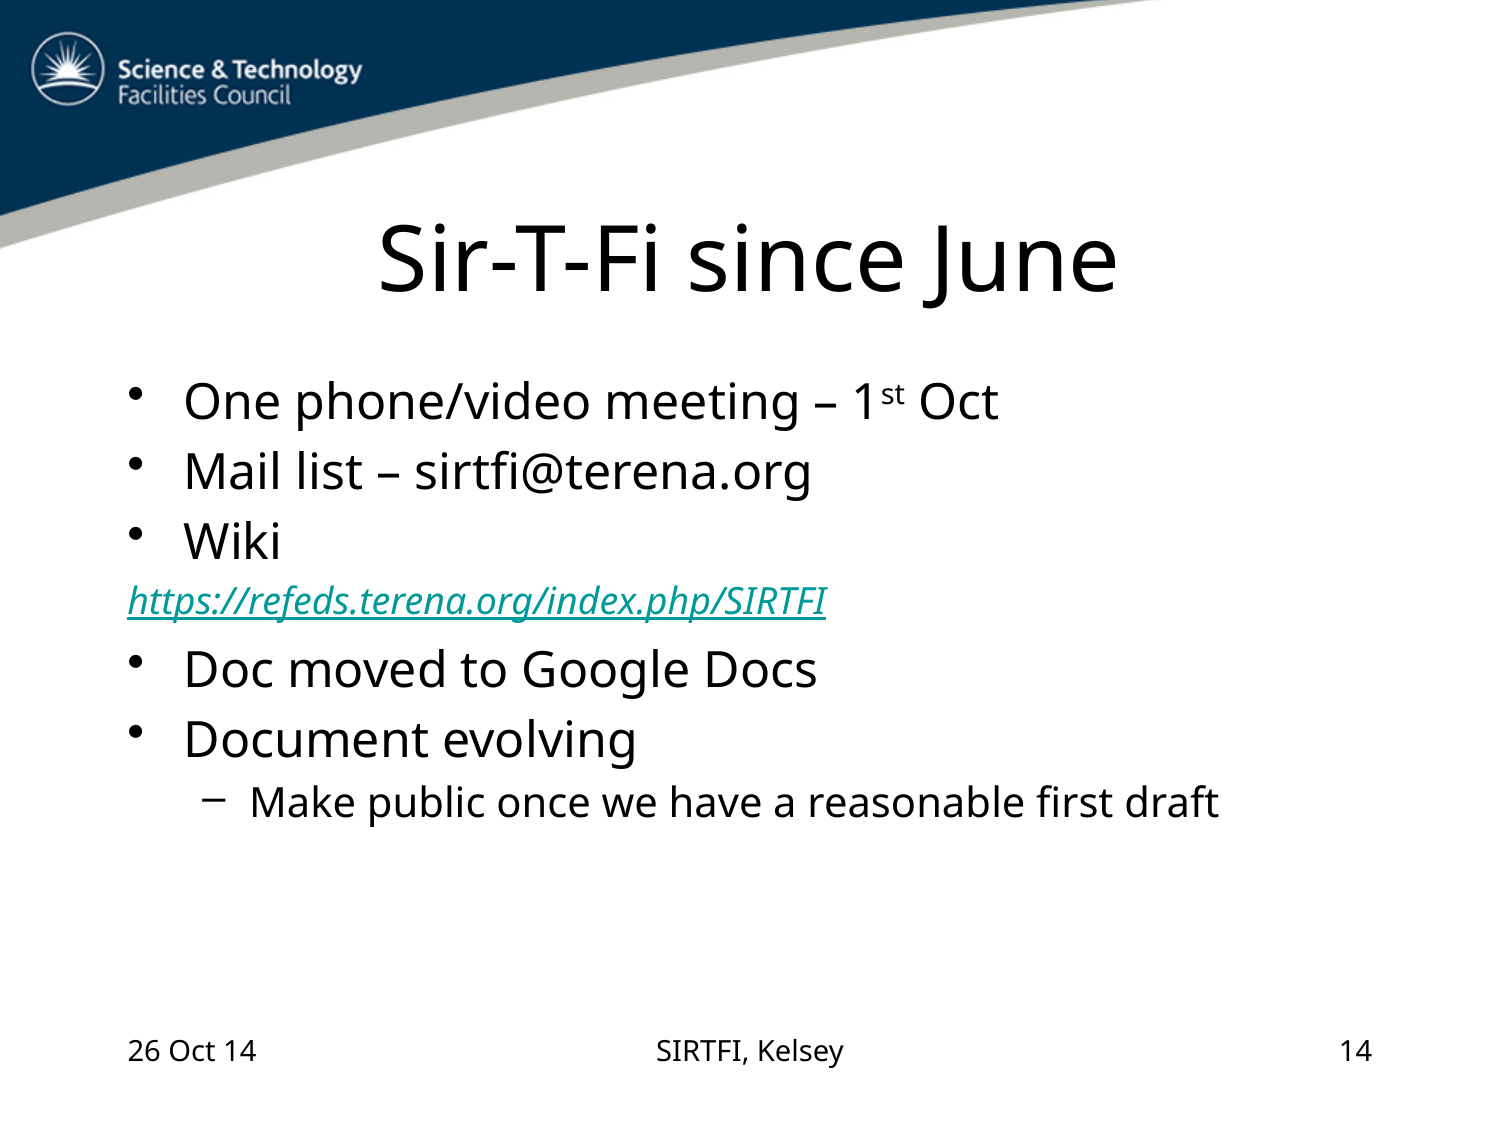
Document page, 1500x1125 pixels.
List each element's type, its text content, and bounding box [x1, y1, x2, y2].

footer SIRTFI, Kelsey [512, 1024, 988, 1101]
title Sir-T-Fi since June [111, 160, 1388, 349]
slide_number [112, 1024, 426, 1101]
list One phone/video meeting – 1st Oct Mail list – sirtfi@terena.org Wiki https://refeds.terena.org/index.php/SIRTFI Doc moved to Google Docs Document evolving Make public once we have a reasonable first draft [111, 361, 1388, 988]
picture [0, 0, 1175, 249]
slide_number 14 [1074, 1024, 1388, 1101]
